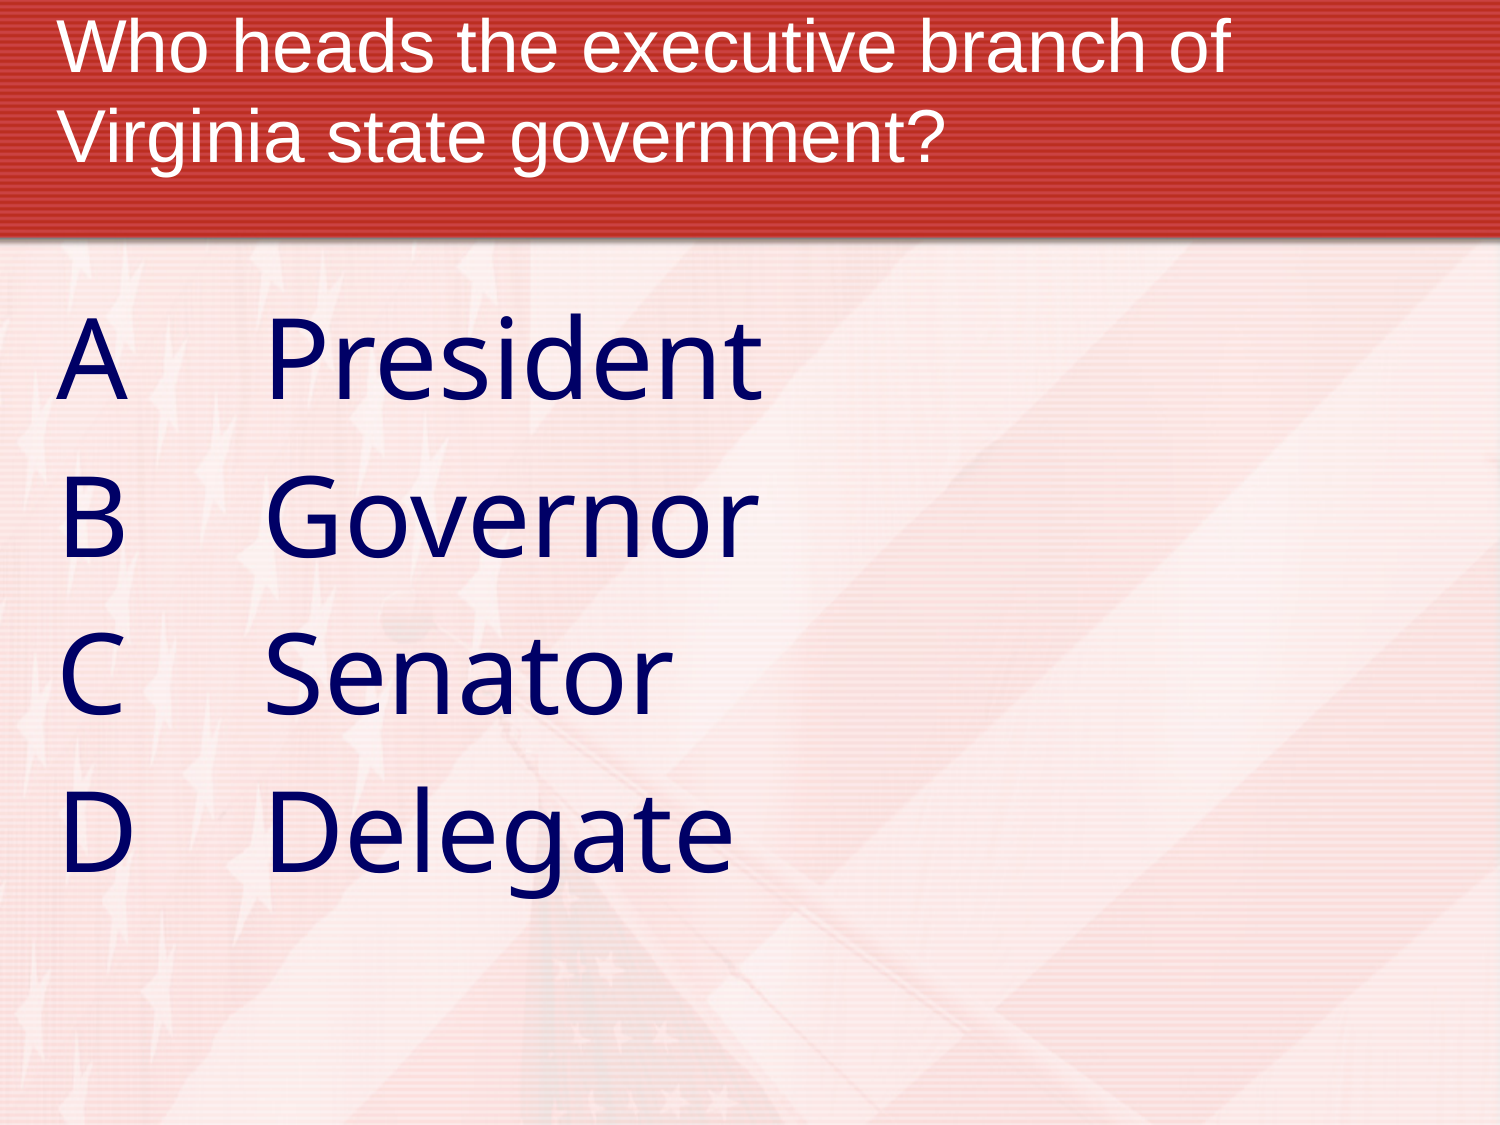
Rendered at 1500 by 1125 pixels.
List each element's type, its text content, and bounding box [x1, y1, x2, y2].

list A President B Governor C Senator D Delegate [40, 279, 1460, 1095]
title Who heads the executive branch of Virginia state government? [40, 42, 1460, 186]
picture [0, 0, 1500, 1125]
